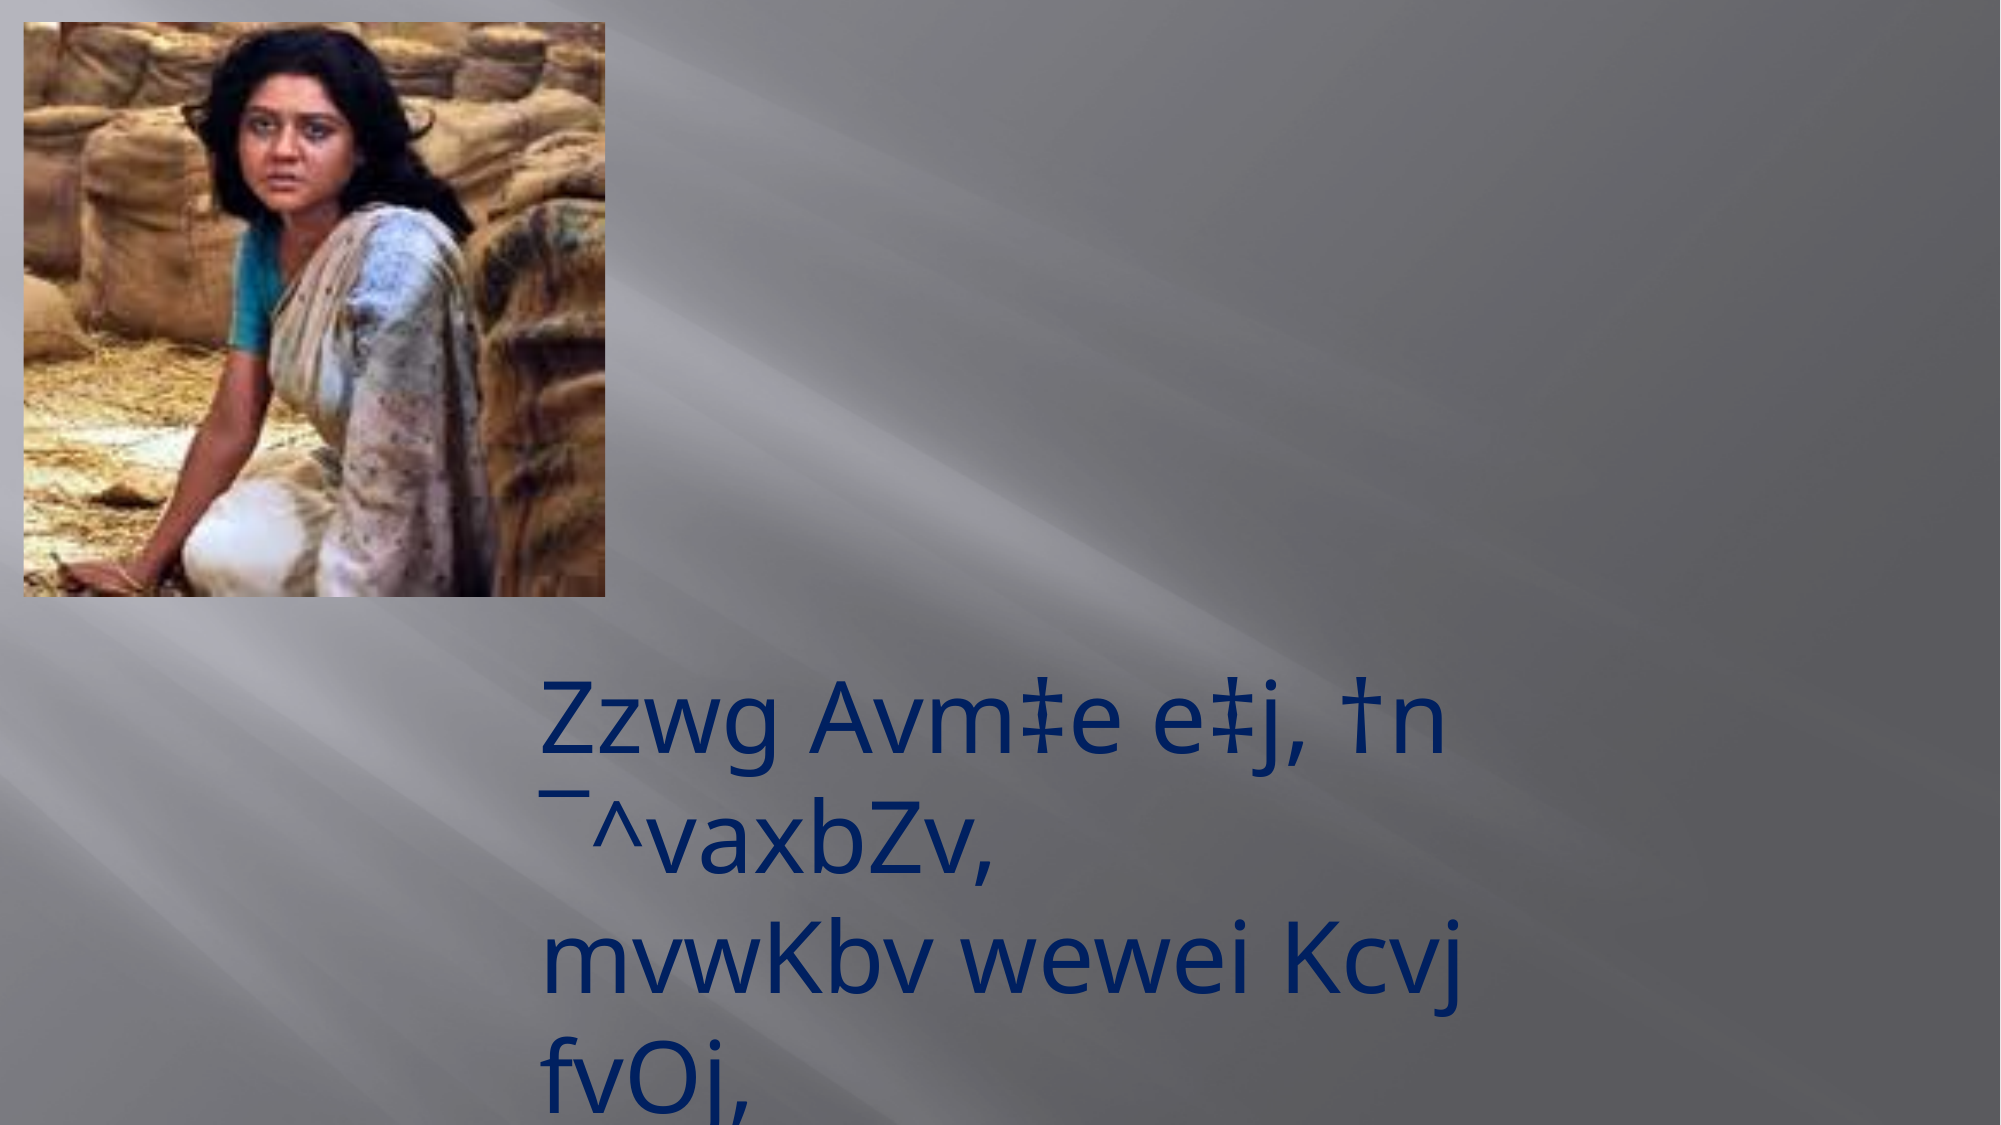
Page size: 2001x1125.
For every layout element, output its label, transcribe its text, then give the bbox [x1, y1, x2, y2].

text_box Zzwg Avm‡e e‡j, †n ¯^vaxbZv, mvwKbv wewei Kcvj fvOj, wmuw_i wmu`yi gy‡Q †Mj nwi`vmxi| [524, 526, 1627, 1125]
picture [23, 21, 606, 597]
